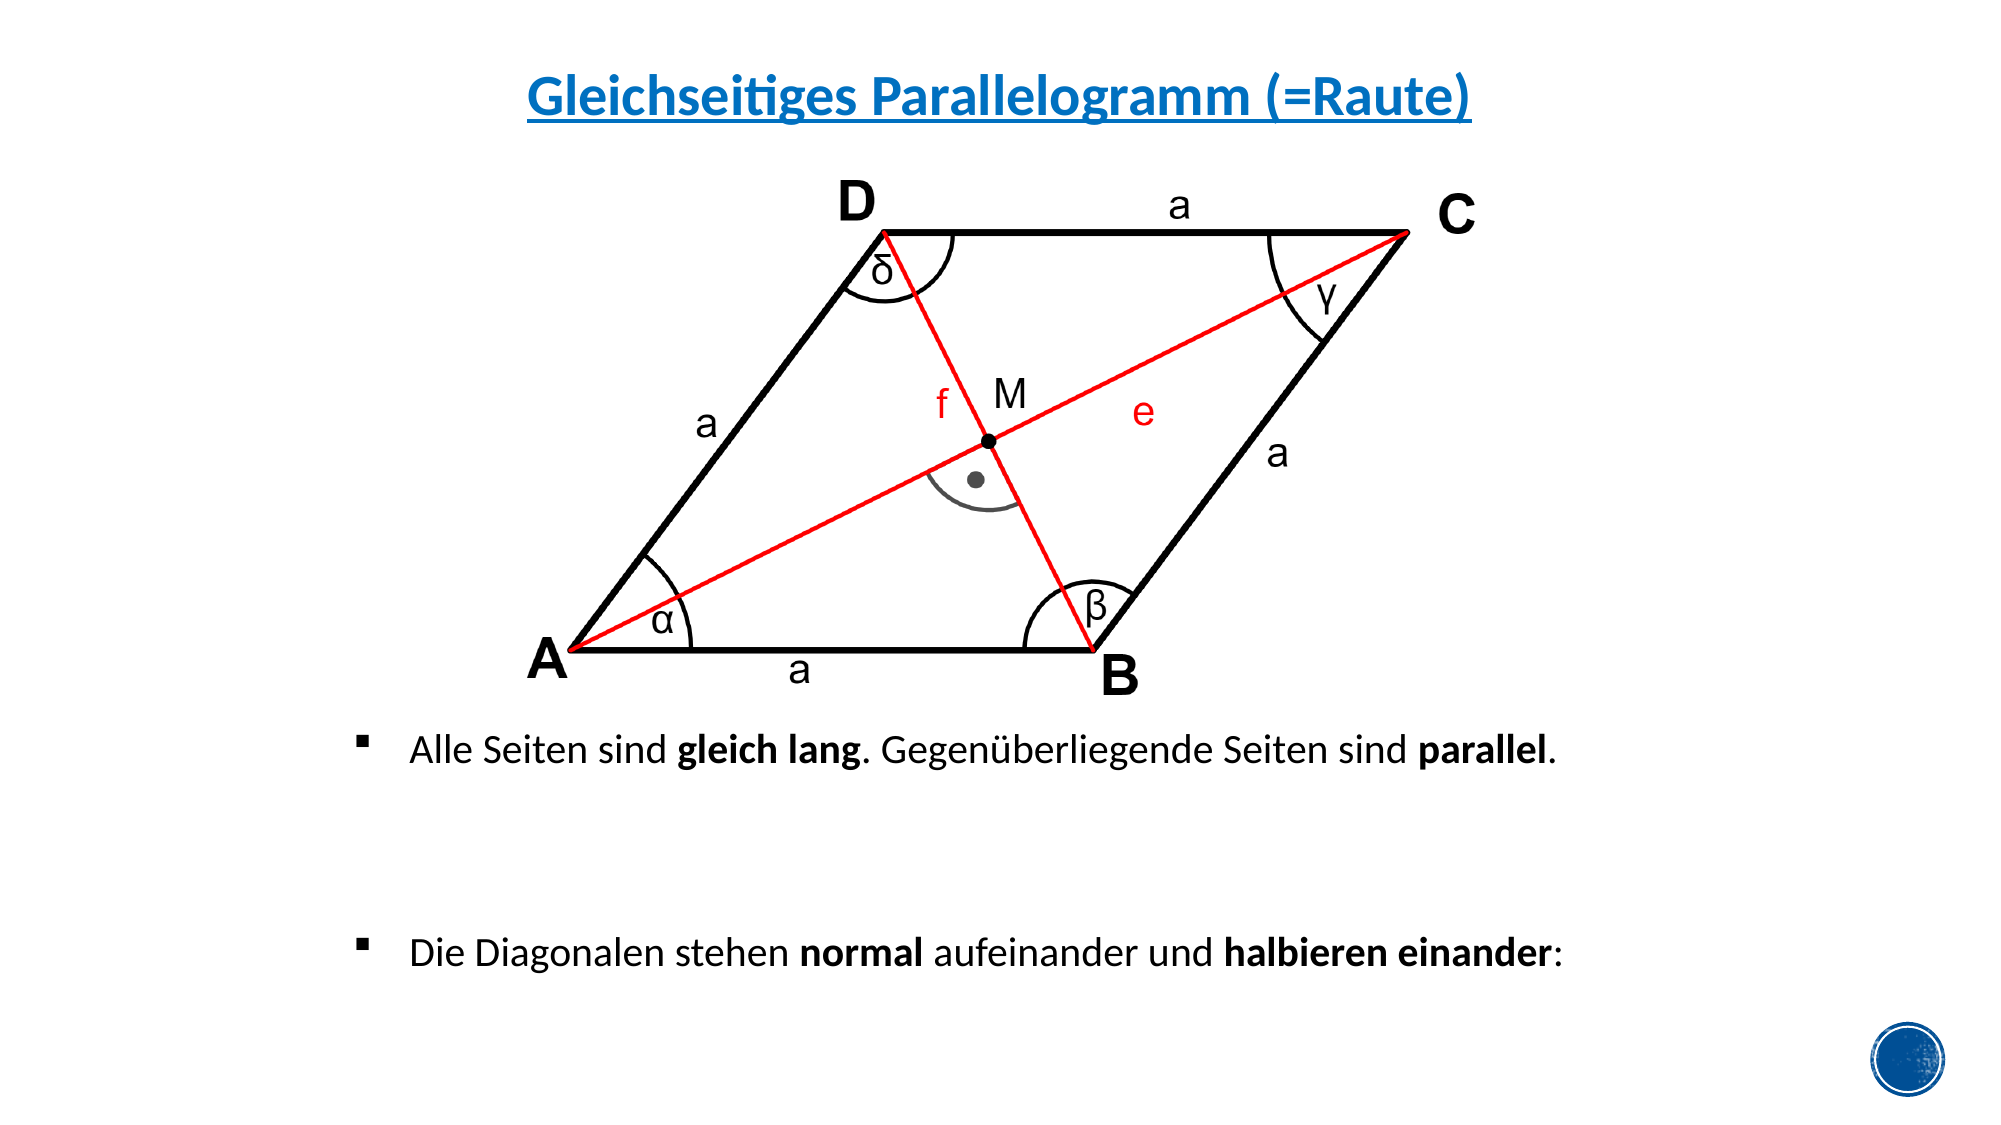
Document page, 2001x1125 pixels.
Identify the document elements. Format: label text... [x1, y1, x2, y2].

picture [500, 162, 1500, 711]
text_box Gleichseitiges Parallelogramm (=Raute) [512, 49, 1488, 135]
